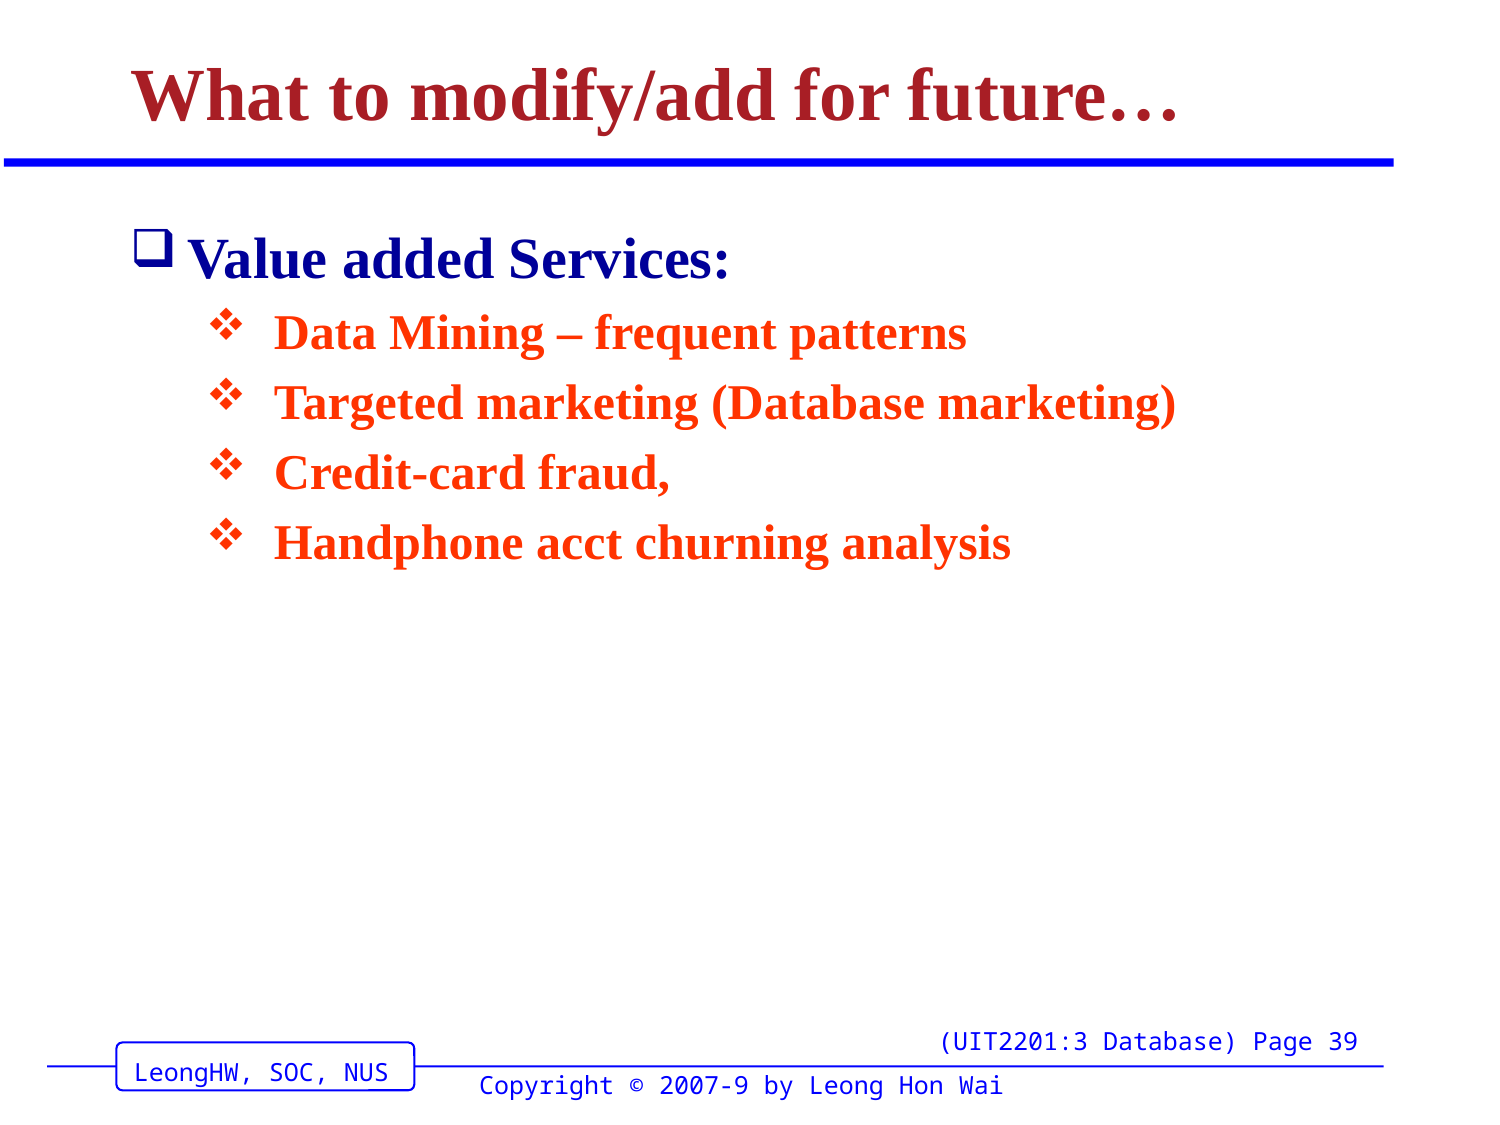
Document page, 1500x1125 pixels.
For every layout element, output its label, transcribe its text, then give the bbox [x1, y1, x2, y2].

list Value added Services: Data Mining – frequent patterns Targeted marketing (Database marketing) Credit-card fraud, Handphone acct churning analysis [114, 211, 1395, 1022]
title What to modify/add for future… [114, 11, 1391, 145]
